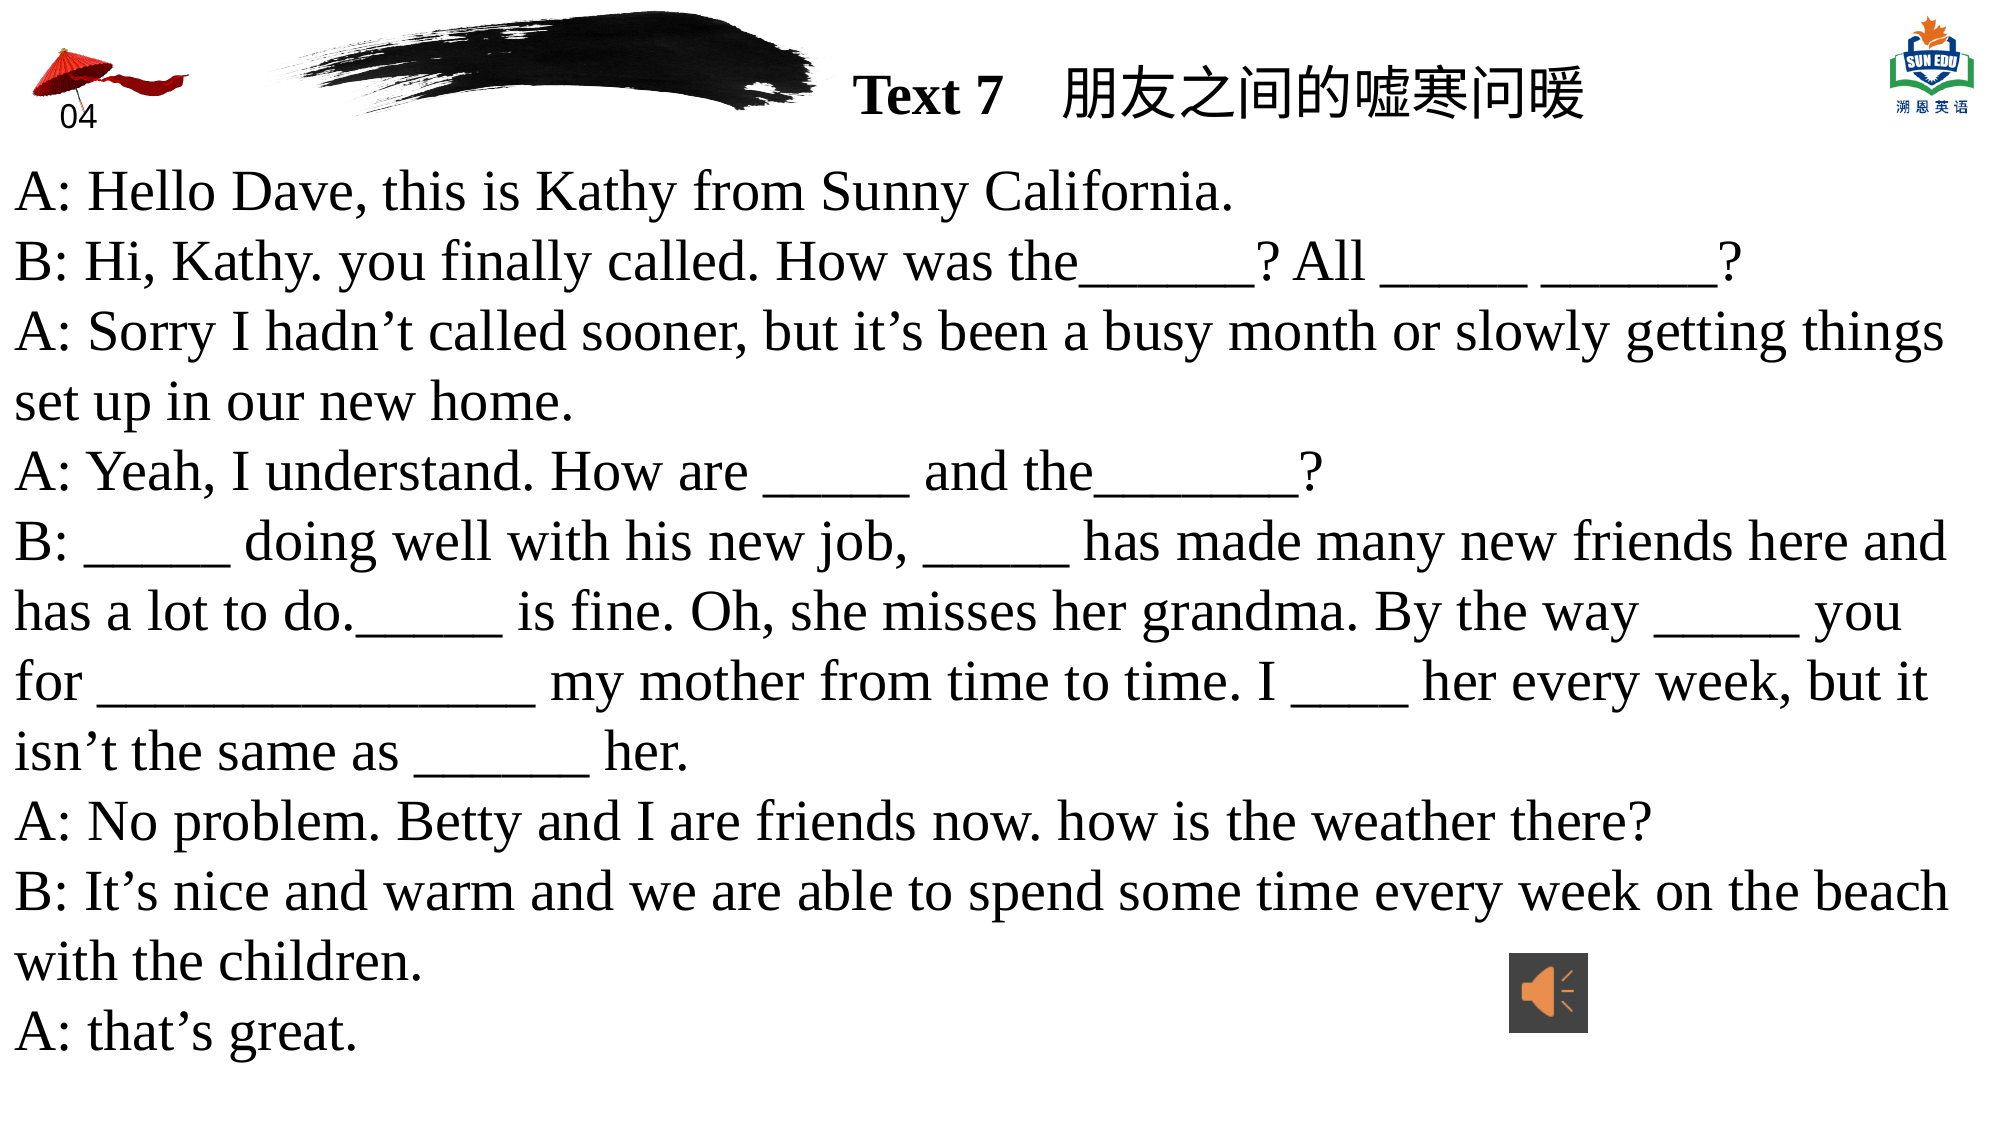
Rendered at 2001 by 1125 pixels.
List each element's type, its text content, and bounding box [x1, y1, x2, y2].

picture [1507, 952, 1589, 1034]
picture [1882, 13, 1983, 119]
text_box A: Hello Dave, this is Kathy from Sunny California. B: Hi, Kathy. you finally called. How was the______? All _____ ______? A: Sorry I hadn’t called sooner, but it’s been a busy month or slowly getting things set up in our new home. A: Yeah, I understand. How are _____ and the_______? B: _____ doing well with his new job, _____ has made many new friends here and has a lot to do._____ is fine. Oh, she misses her grandma. By the way _____ you for _______________ my mother from time to time. I ____ her every week, but it isn’t the same as ______ her. A: No problem. Betty and I are friends now. how is the weather there? B: It’s nice and warm and we are able to spend some time every week on the beach with the children. A: that’s great. [0, 119, 2000, 1112]
picture [257, 0, 838, 120]
picture [26, 27, 201, 119]
text_box Text 7 朋友之间的嘘寒问暖 [838, 48, 1827, 119]
